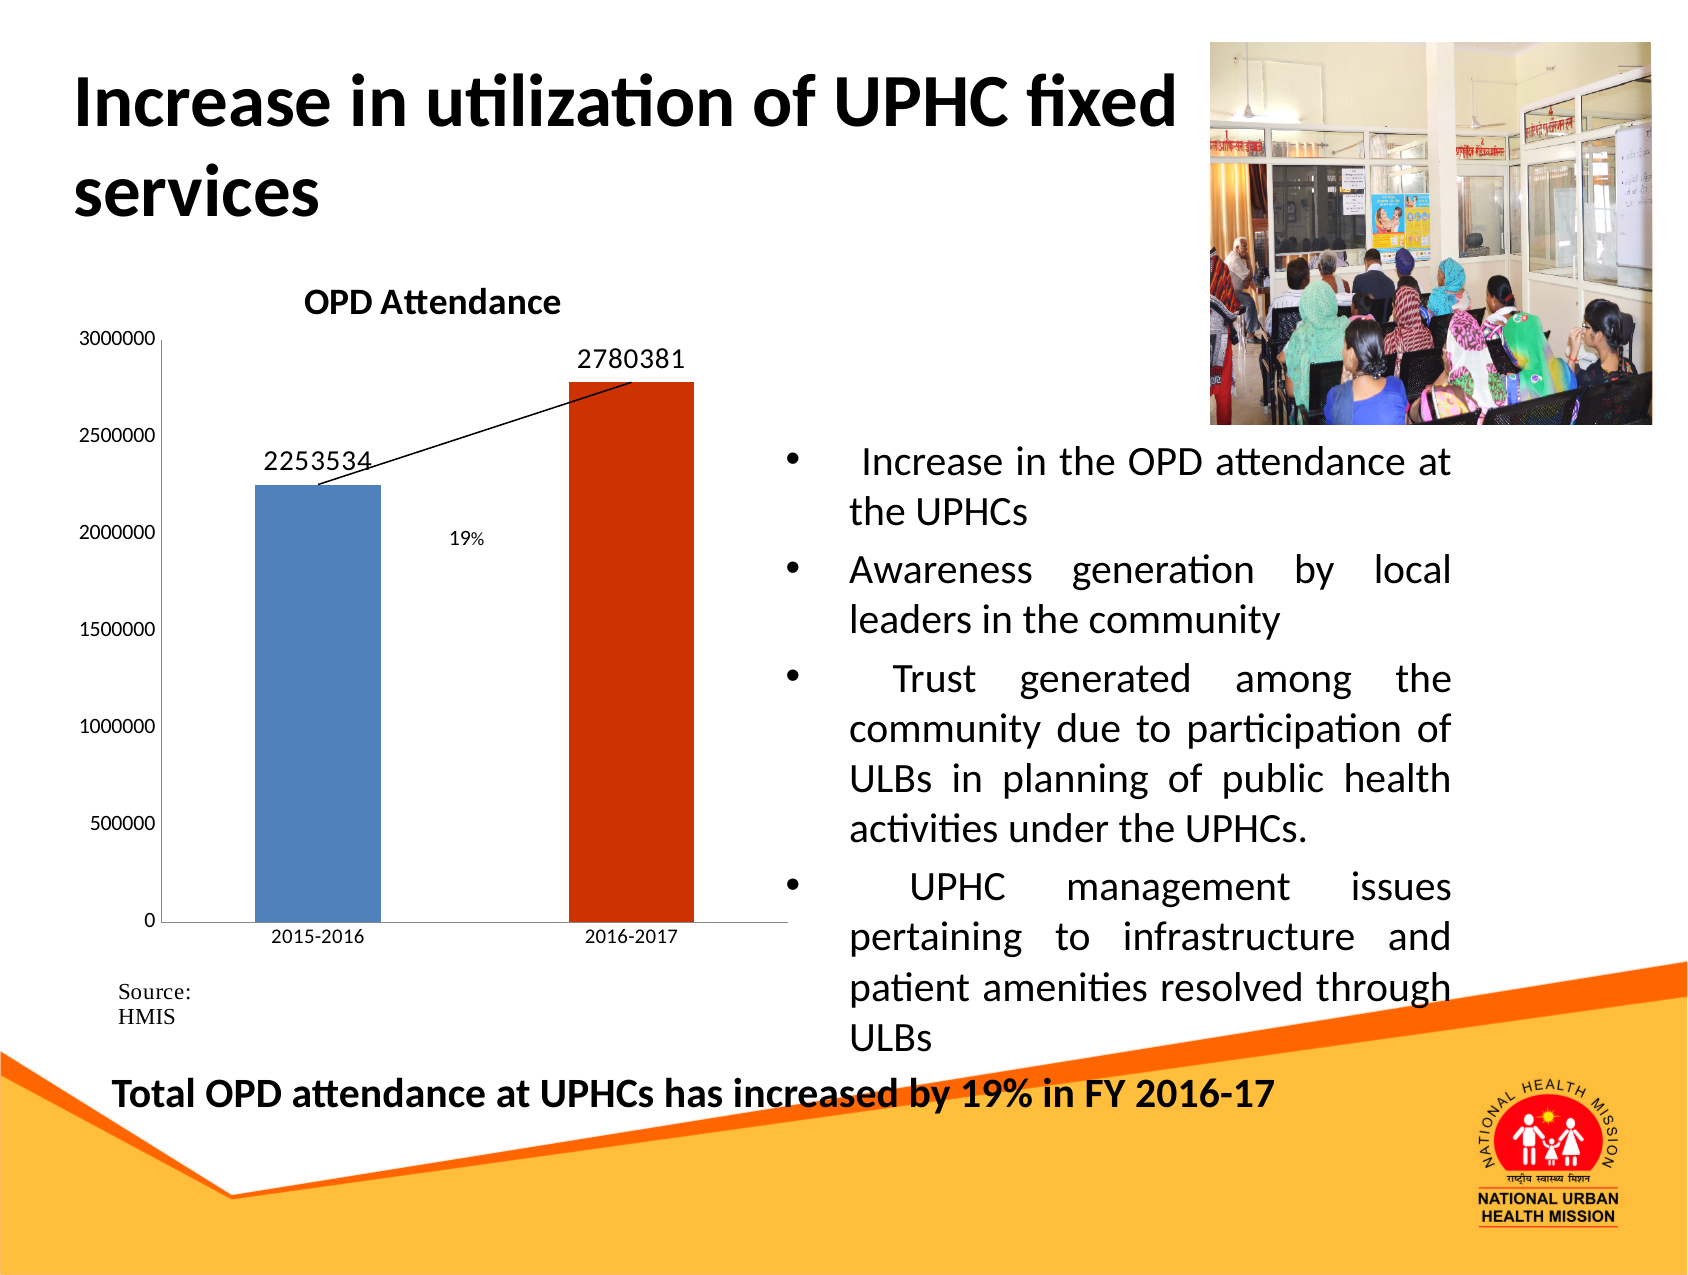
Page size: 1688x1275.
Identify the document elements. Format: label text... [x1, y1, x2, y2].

title Increase in utilization of UPHC fixed services [56, 42, 1208, 250]
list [1210, 42, 1661, 426]
text_box Total OPD attendance at UPHCs has increased by 19% in FY 2016-17 [94, 1057, 1357, 1125]
list Increase in the OPD attendance at the UPHCs Awareness generation by local leaders in the community Trust generated among the community due to participation of ULBs in planning of public health activities under the UPHCs. UPHC management issues pertaining to infrastructure and patient amenities resolved through ULBs [768, 425, 1470, 1091]
picture [0, 0, 1688, 1275]
chart [56, 251, 811, 1026]
